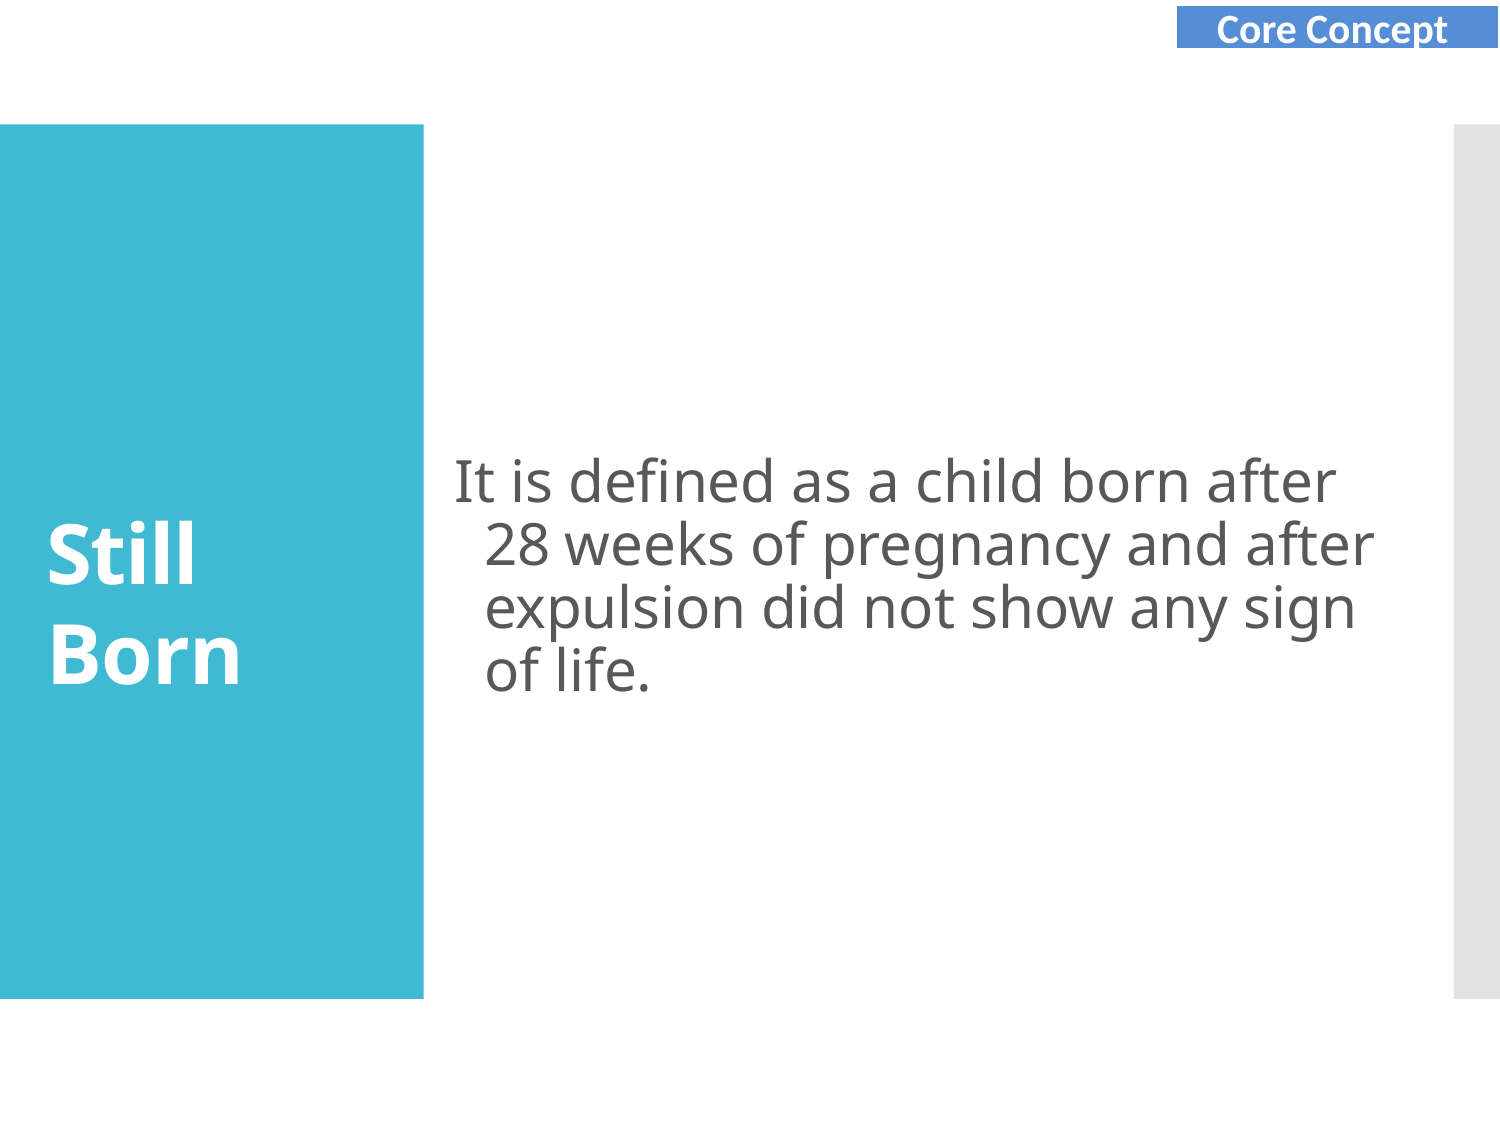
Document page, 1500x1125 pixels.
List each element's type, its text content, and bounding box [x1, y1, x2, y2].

title It is defined as a child born after 28 weeks of pregnancy and after expulsion did not show any sign of life. [452, 441, 1409, 703]
text_box Core Concept [1173, 1, 1500, 52]
text_box Still Born [44, 499, 370, 702]
